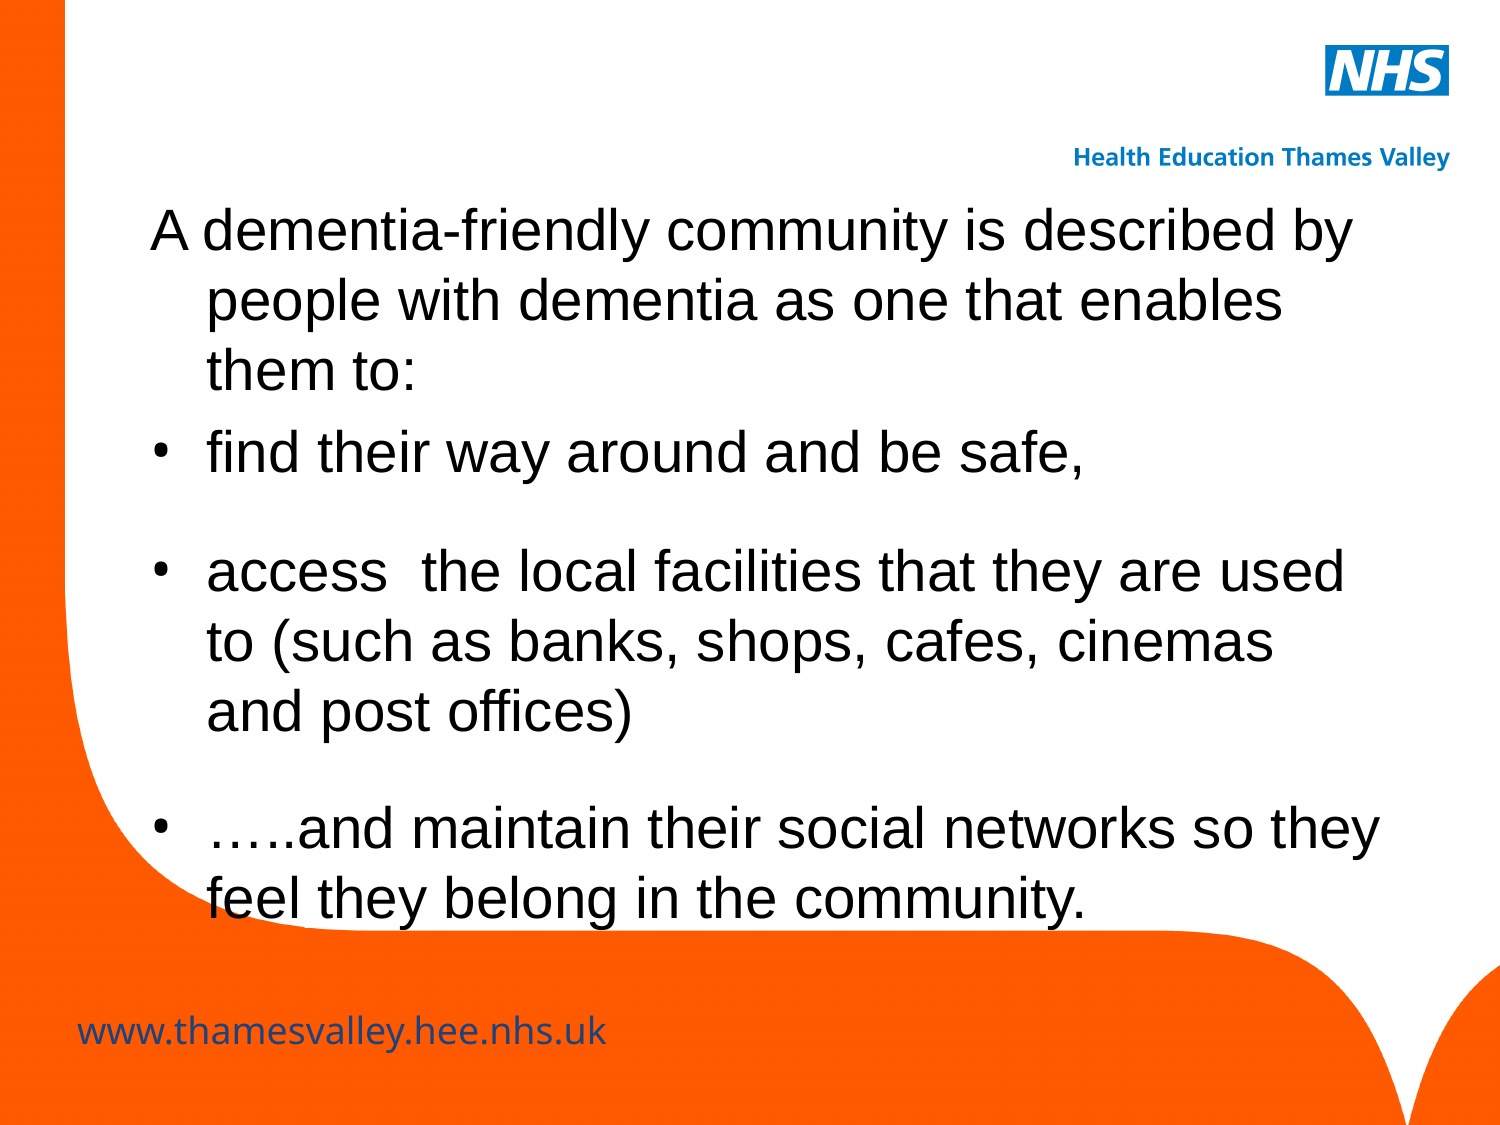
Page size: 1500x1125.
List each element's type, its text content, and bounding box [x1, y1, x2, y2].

picture [0, 0, 1500, 1125]
list A dementia-friendly community is described by people with dementia as one that enables them to: find their way around and be safe, access the local facilities that they are used to (such as banks, shops, cafes, cinemas and post offices) …..and maintain their social networks so they feel they belong in the community. [135, 184, 1399, 954]
